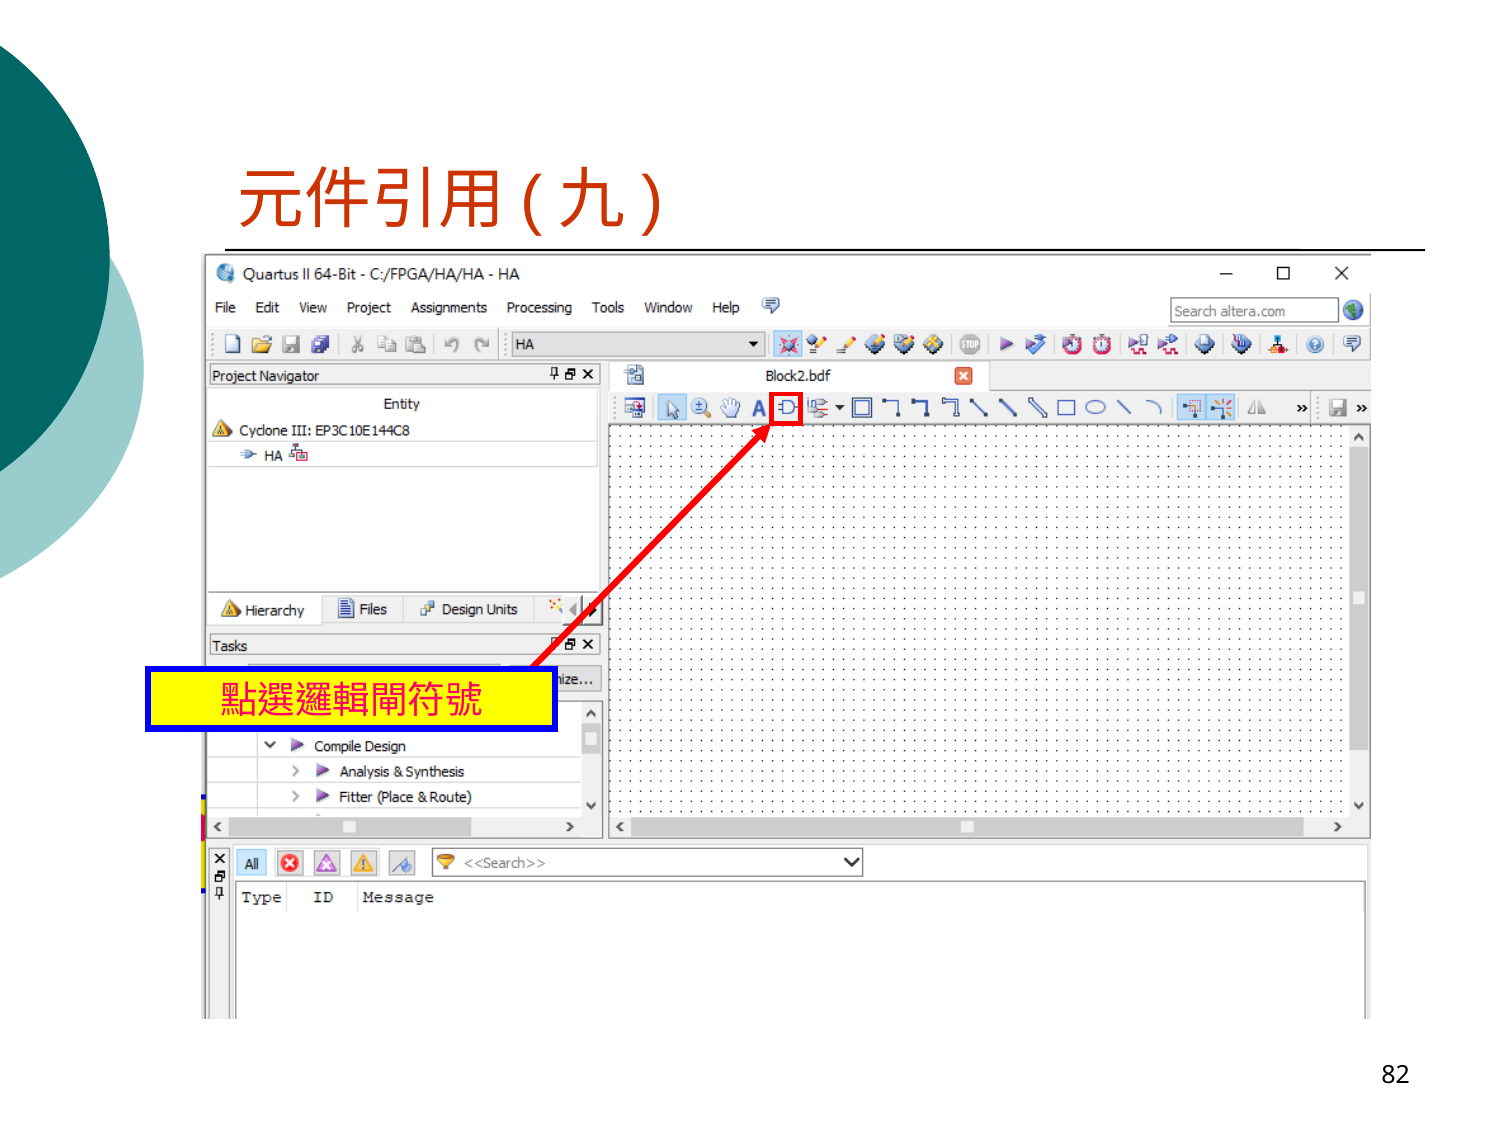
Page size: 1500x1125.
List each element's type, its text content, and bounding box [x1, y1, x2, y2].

slide_number 82 [1074, 1025, 1425, 1100]
text_box 點選邏輯閘符號 [147, 668, 195, 729]
picture [200, 252, 1371, 1020]
text_box 元件引用(九) [223, 55, 1423, 243]
